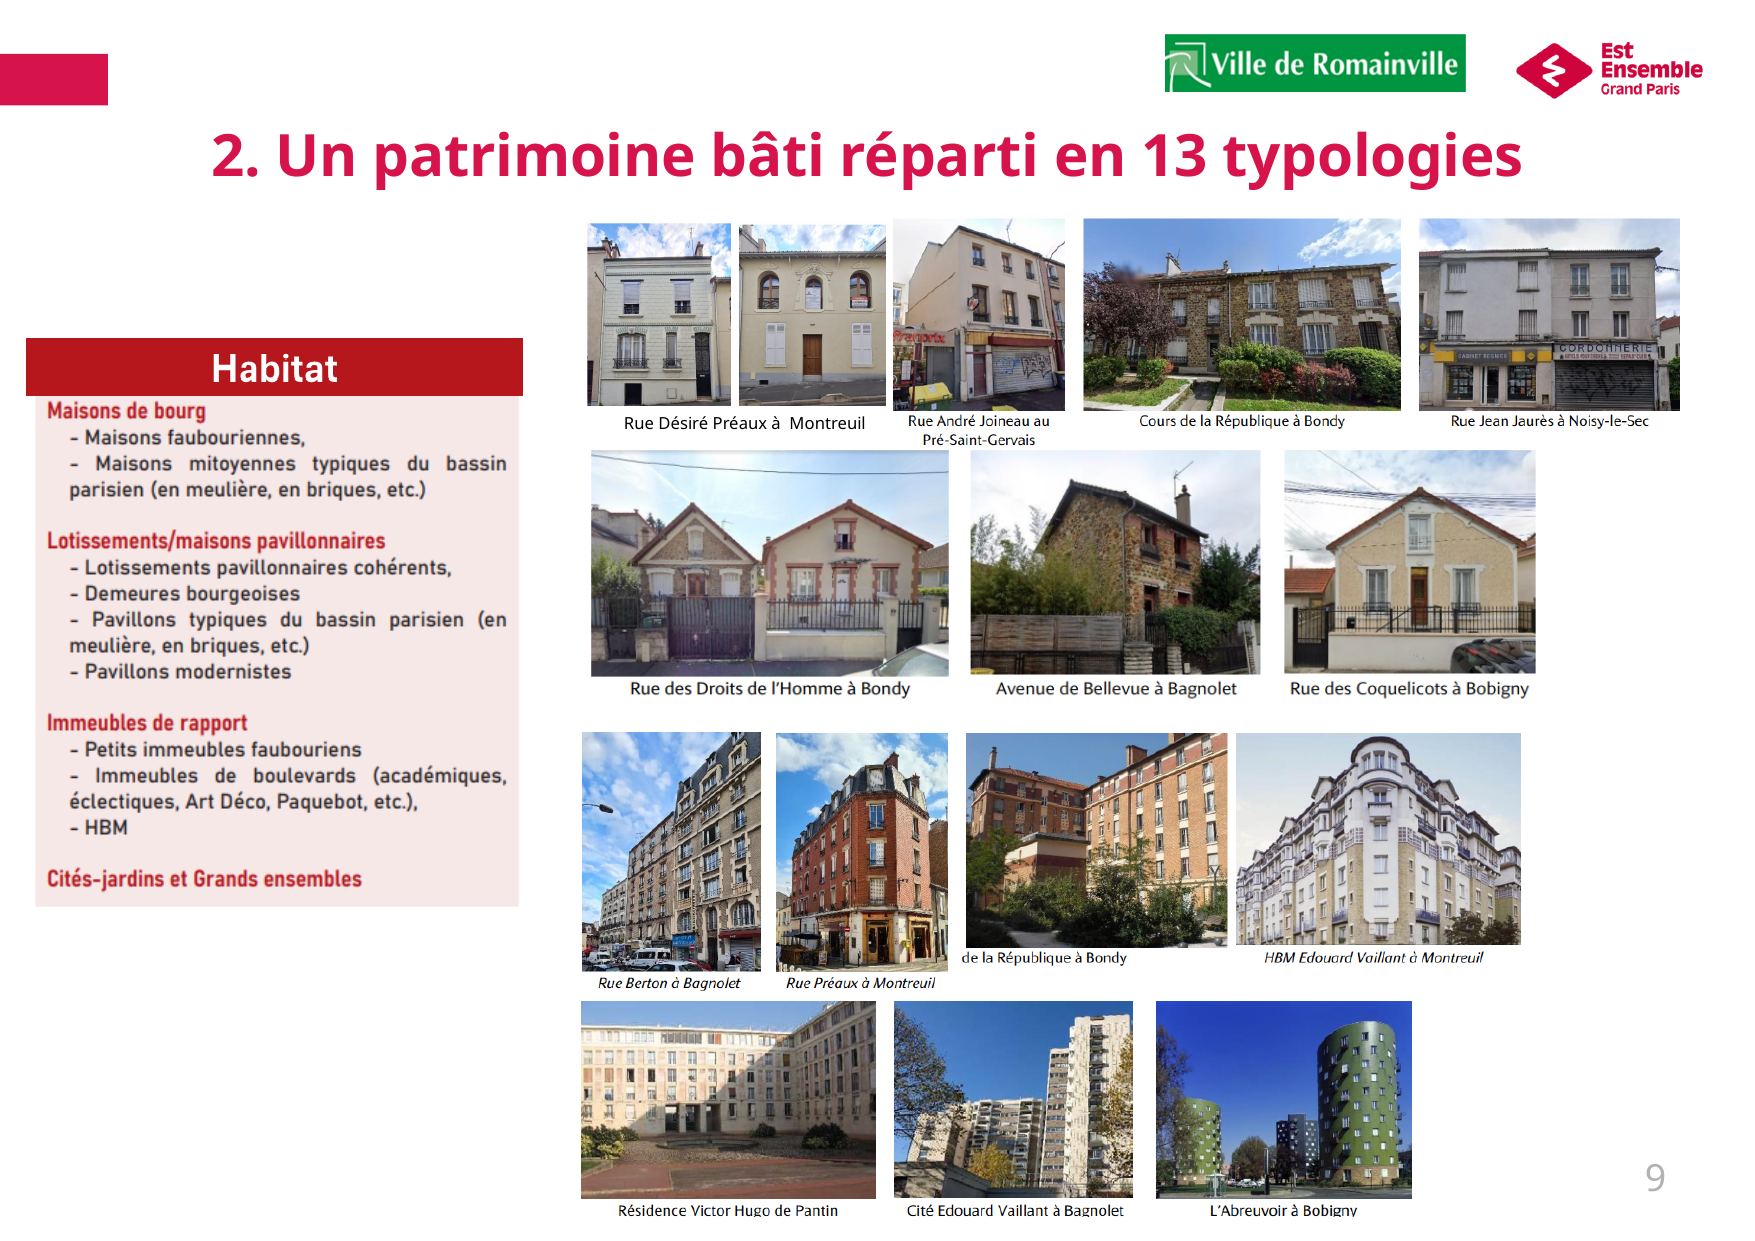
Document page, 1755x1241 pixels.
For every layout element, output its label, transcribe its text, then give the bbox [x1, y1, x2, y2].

picture [574, 725, 955, 991]
picture [1514, 42, 1726, 113]
picture [574, 995, 1417, 1217]
text_box 2. Un patrimoine bâti réparti en 13 typologies [191, 116, 1542, 189]
picture [26, 329, 523, 912]
picture [1164, 34, 1466, 92]
picture [586, 212, 1680, 710]
picture [961, 723, 1526, 969]
slide_number 9 [1421, 1153, 1667, 1216]
text_box Rue Désiré Préaux à Montreuil [609, 414, 884, 441]
